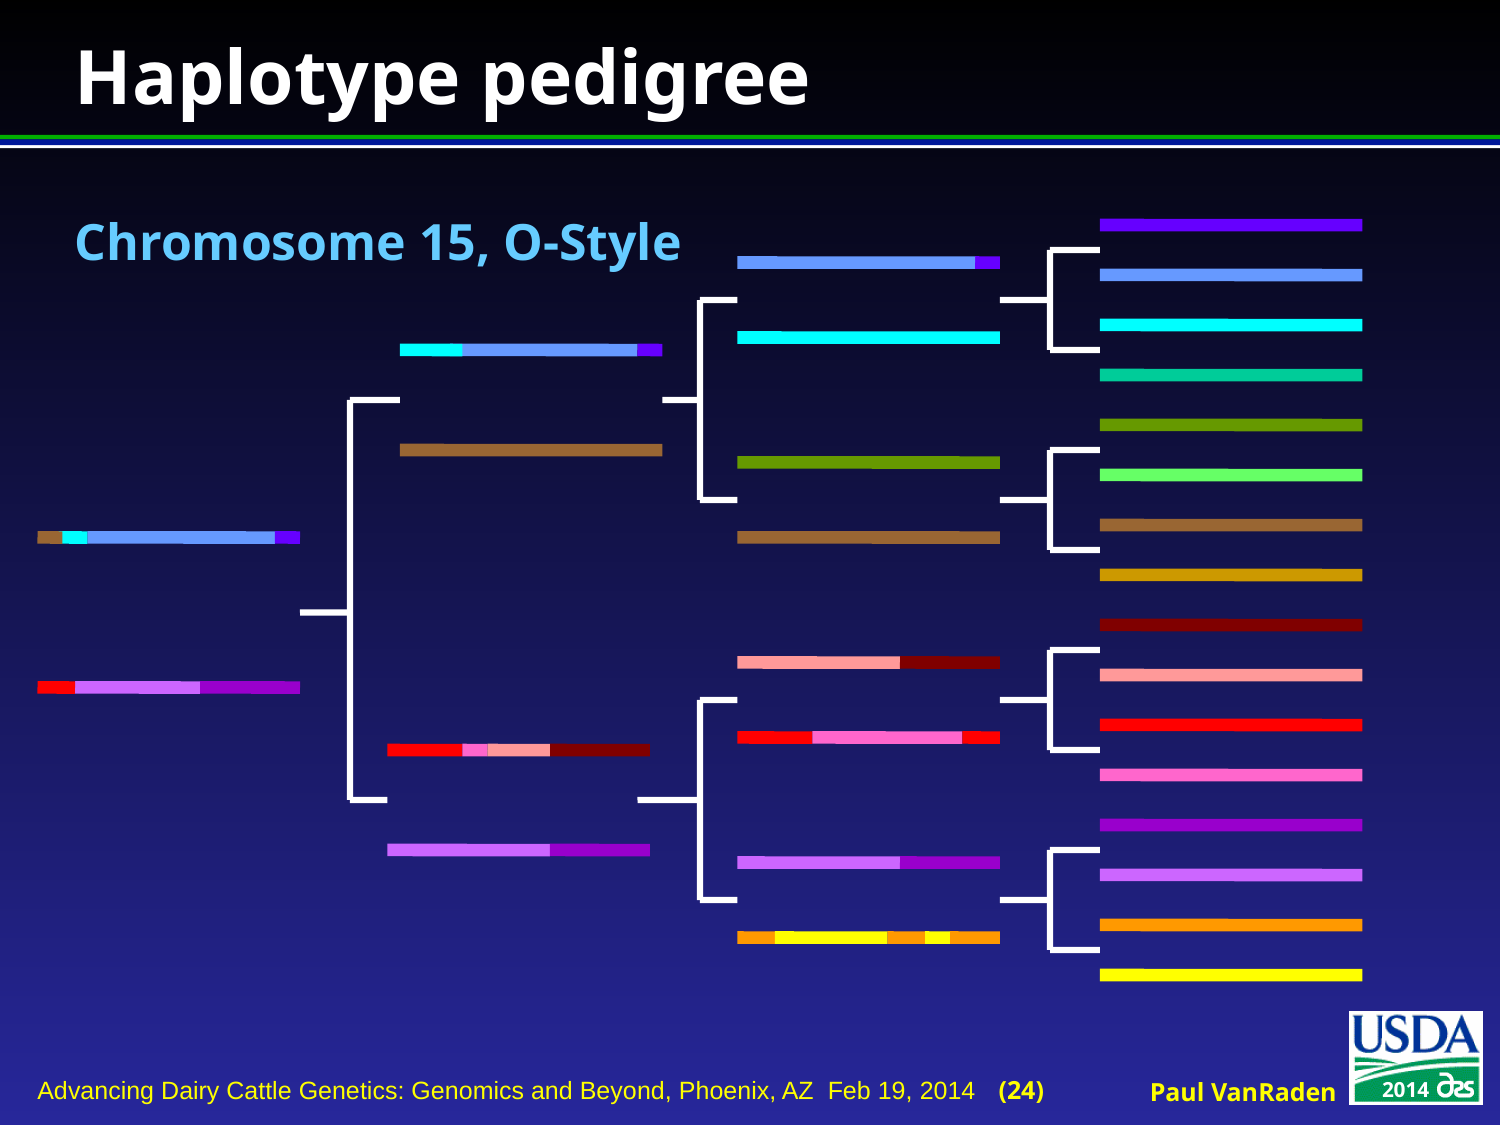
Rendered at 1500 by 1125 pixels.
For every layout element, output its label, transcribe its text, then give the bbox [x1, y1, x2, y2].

picture [1349, 1011, 1483, 1105]
title Haplotype pedigree Chromosome 15, O-Style [74, 29, 1425, 273]
